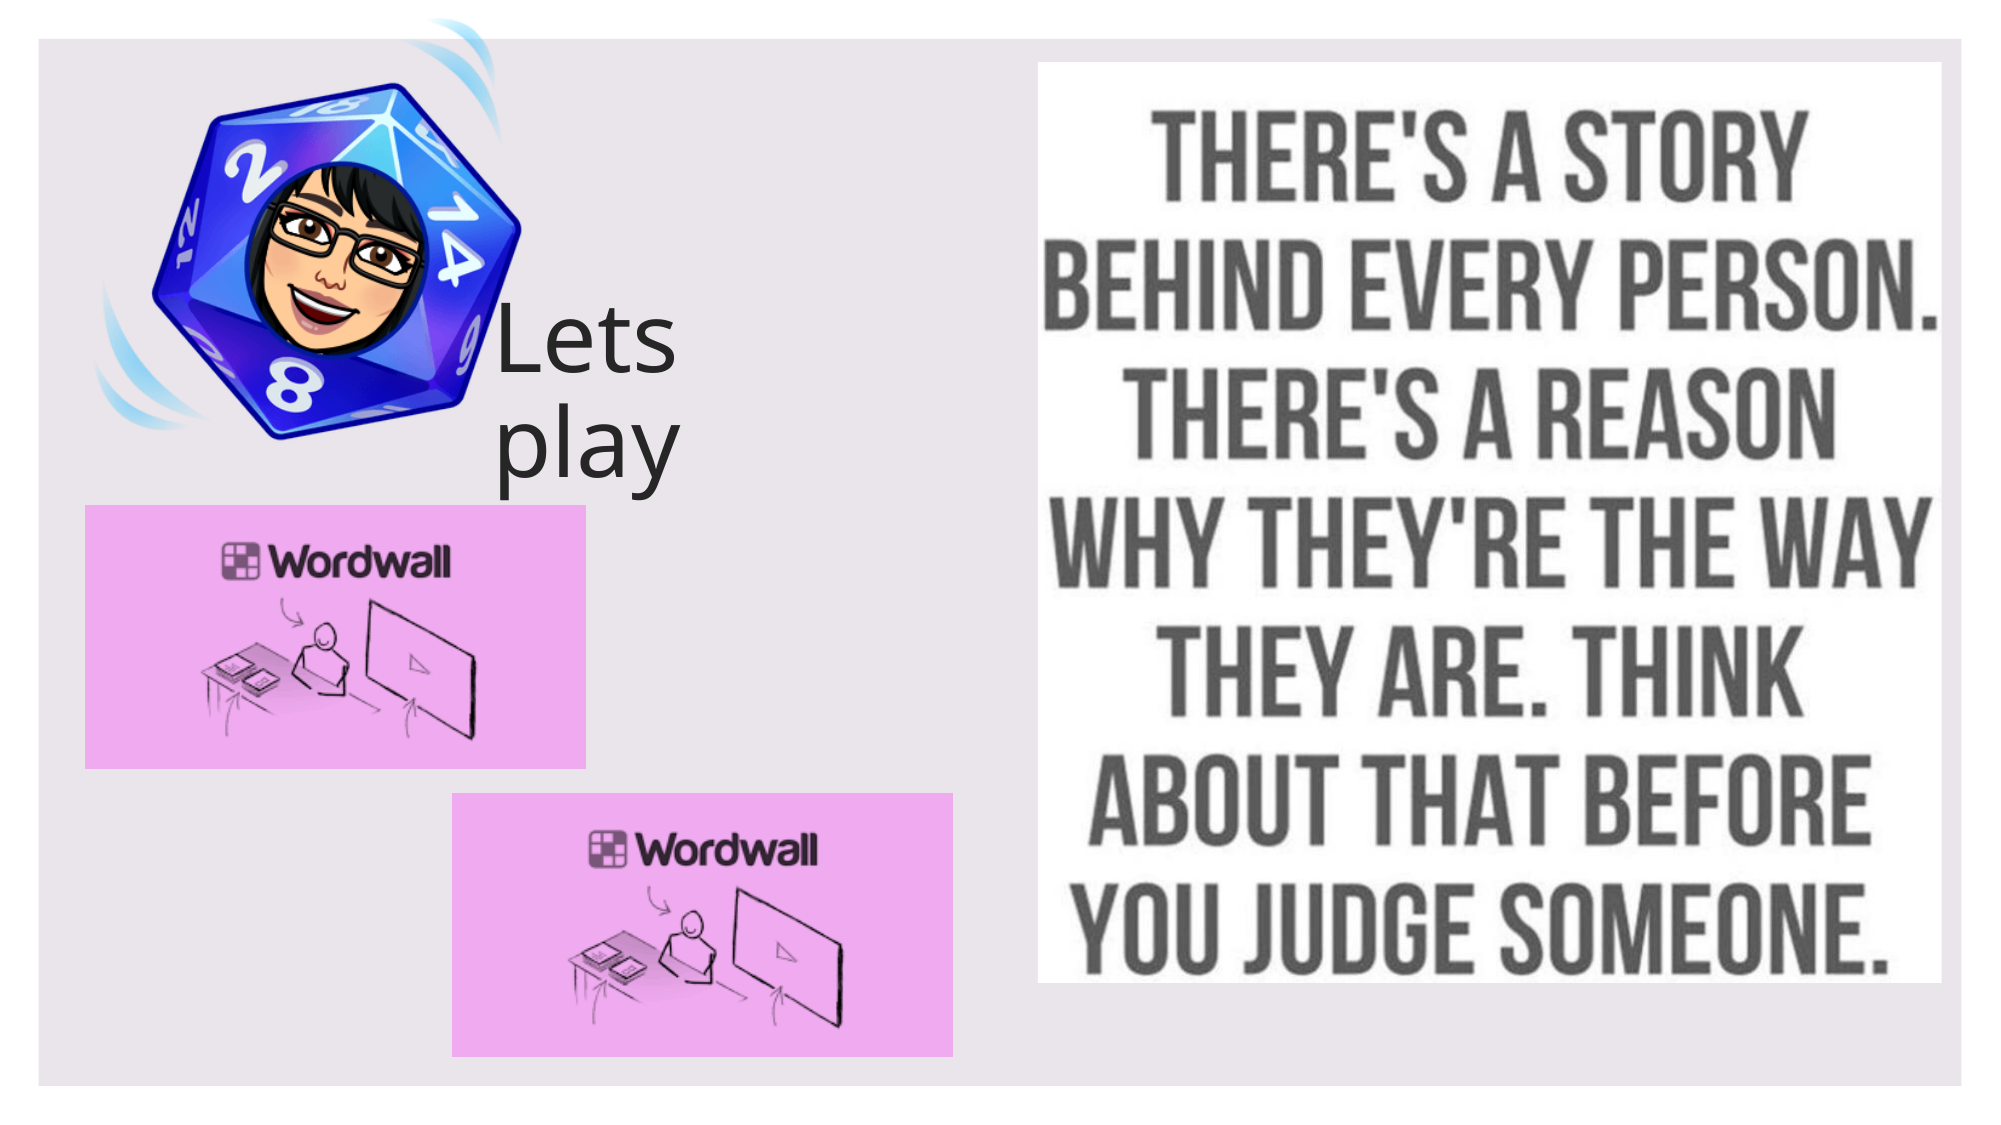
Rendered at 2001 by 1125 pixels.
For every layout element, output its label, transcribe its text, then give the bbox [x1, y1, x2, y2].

picture [77, 0, 559, 482]
title Lets play [477, 280, 868, 506]
picture [85, 505, 586, 769]
picture [452, 793, 953, 1057]
picture [1037, 62, 1942, 983]
